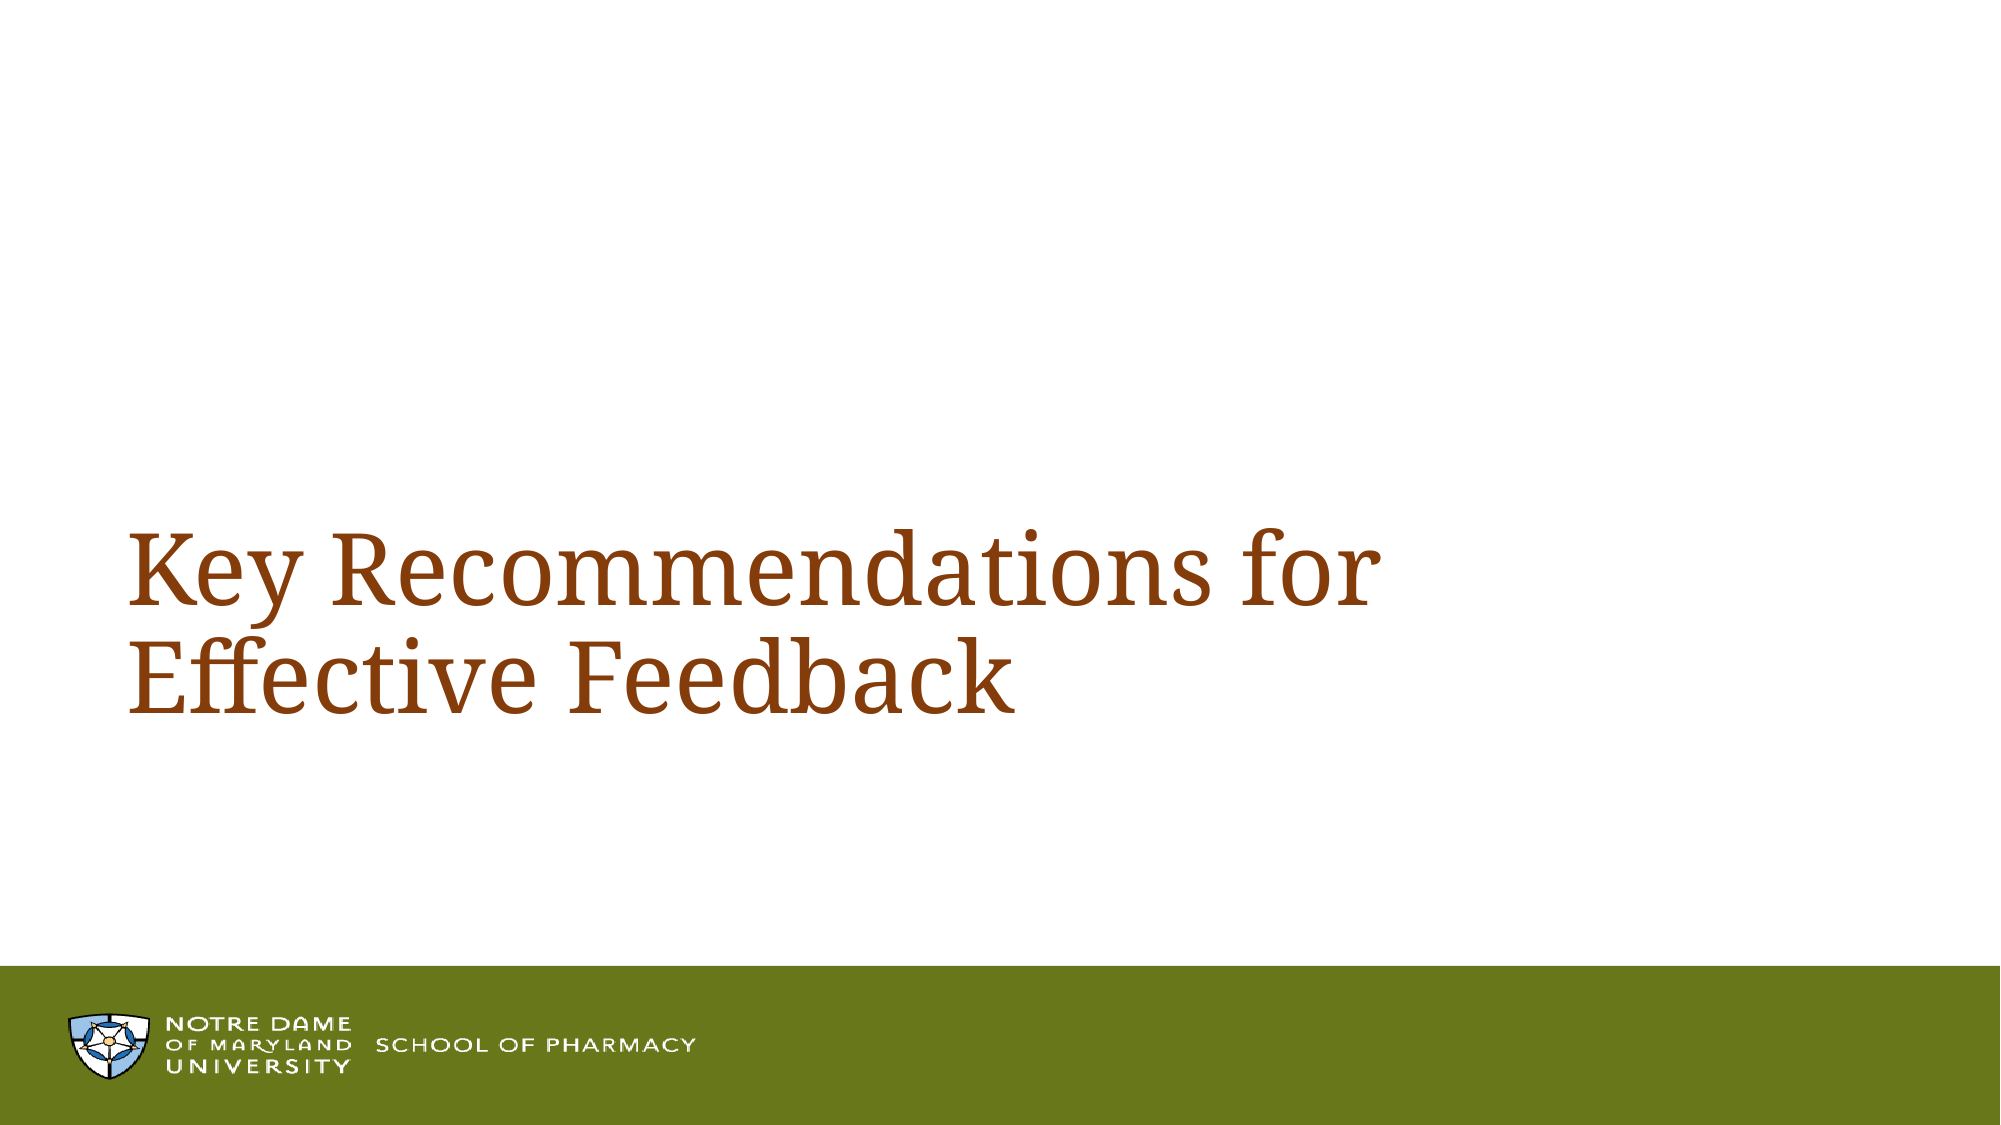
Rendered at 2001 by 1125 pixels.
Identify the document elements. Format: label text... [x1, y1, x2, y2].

title Key Recommendations for Effective Feedback [111, 443, 1522, 743]
picture [24, 965, 768, 1125]
